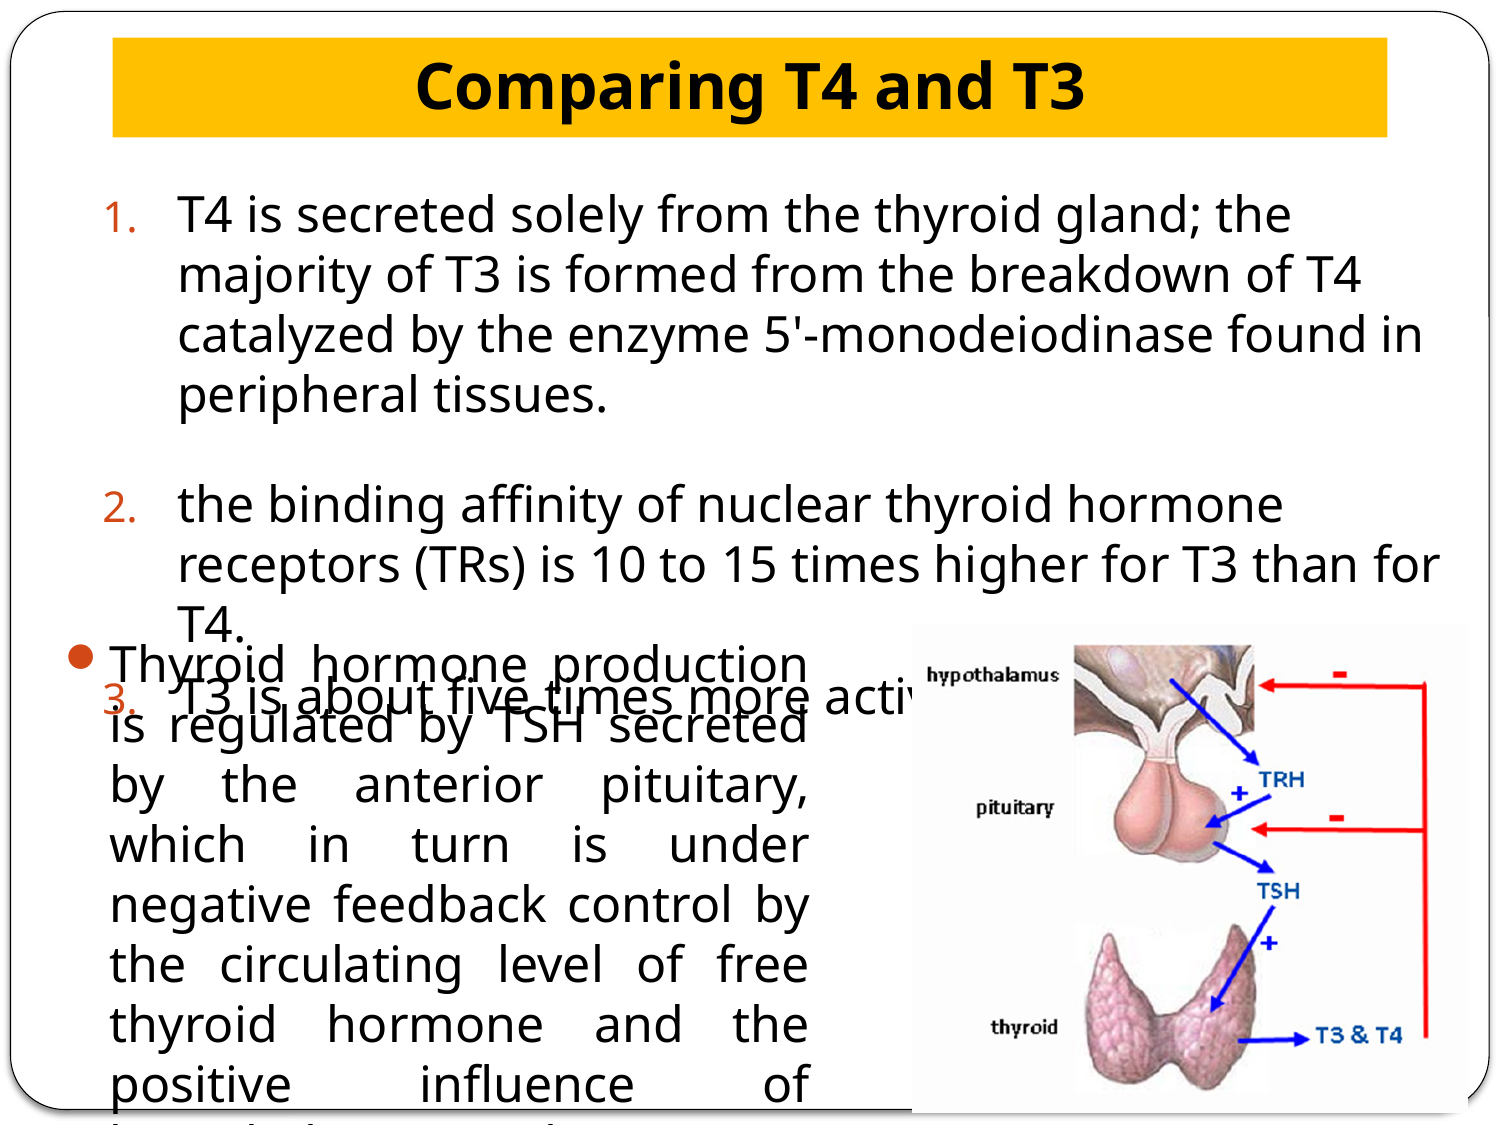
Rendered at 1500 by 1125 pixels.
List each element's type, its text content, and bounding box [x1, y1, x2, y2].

list T4 is secreted solely from the thyroid gland; the majority of T3 is formed from the breakdown of T4 catalyzed by the enzyme 5'-monodeiodinase found in peripheral tissues. the binding affinity of nuclear thyroid hormone receptors (TRs) is 10 to 15 times higher for T3 than for T4. T3 is about five times more active than T4. [87, 174, 1500, 925]
picture [912, 624, 1468, 1113]
text_box Thyroid hormone production is regulated by TSH secreted by the anterior pituitary, which in turn is under negative feedback control by the circulating level of free thyroid hormone and the positive influence of hypothalamic thyrotropin-releasing hormone (TRH). [50, 624, 825, 1038]
title Comparing T4 and T3 [112, 37, 1388, 138]
